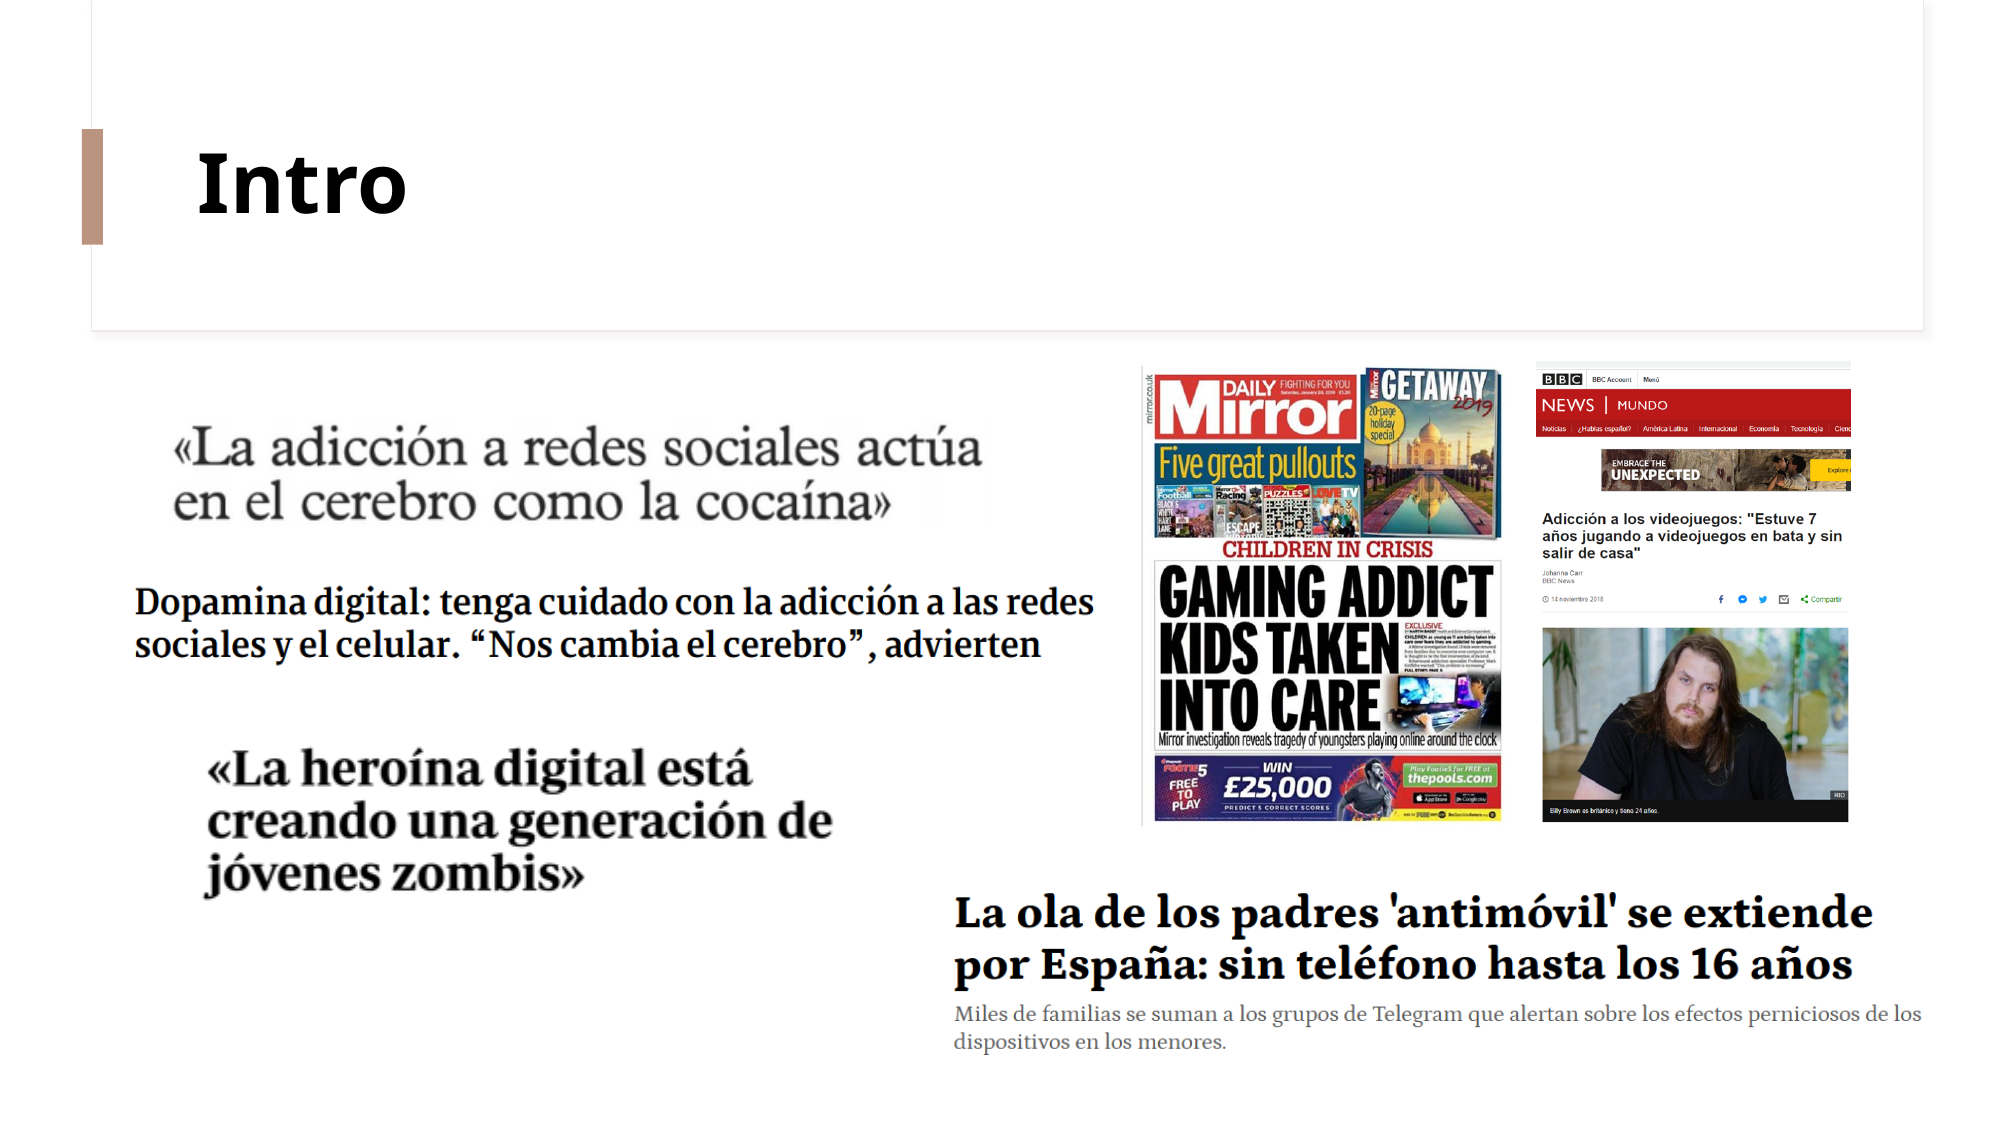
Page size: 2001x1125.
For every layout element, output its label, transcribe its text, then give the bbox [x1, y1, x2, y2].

picture [1536, 361, 1851, 824]
picture [160, 415, 989, 527]
picture [944, 886, 1936, 1056]
picture [117, 577, 1111, 673]
picture [1141, 366, 1506, 826]
picture [182, 737, 869, 913]
title Intro [183, 90, 1851, 284]
